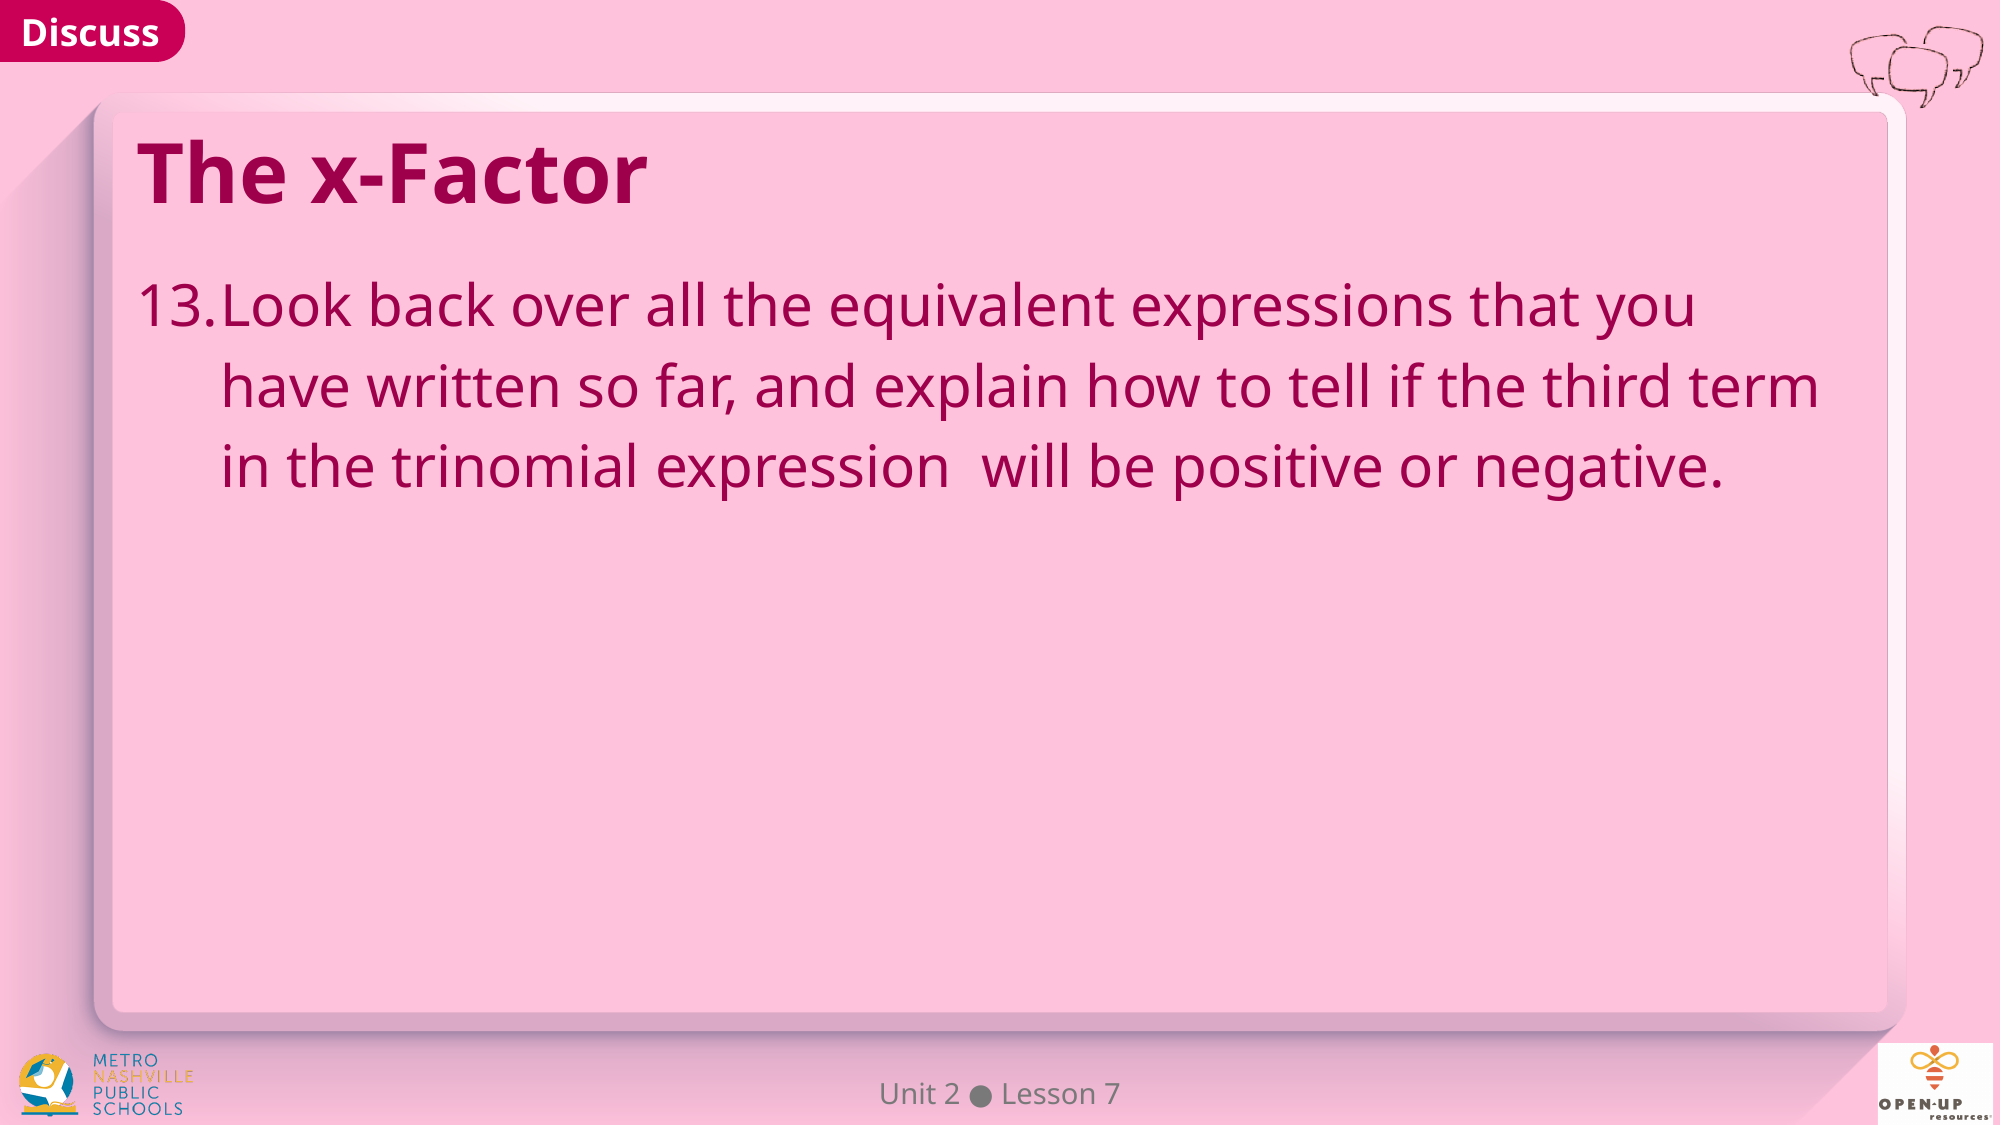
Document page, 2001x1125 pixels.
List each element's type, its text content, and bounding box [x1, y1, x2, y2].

footer Unit 2 ● Lesson 7 [662, 1065, 1338, 1125]
title The x-Factor [121, 118, 1847, 235]
picture [0, 0, 2000, 1125]
